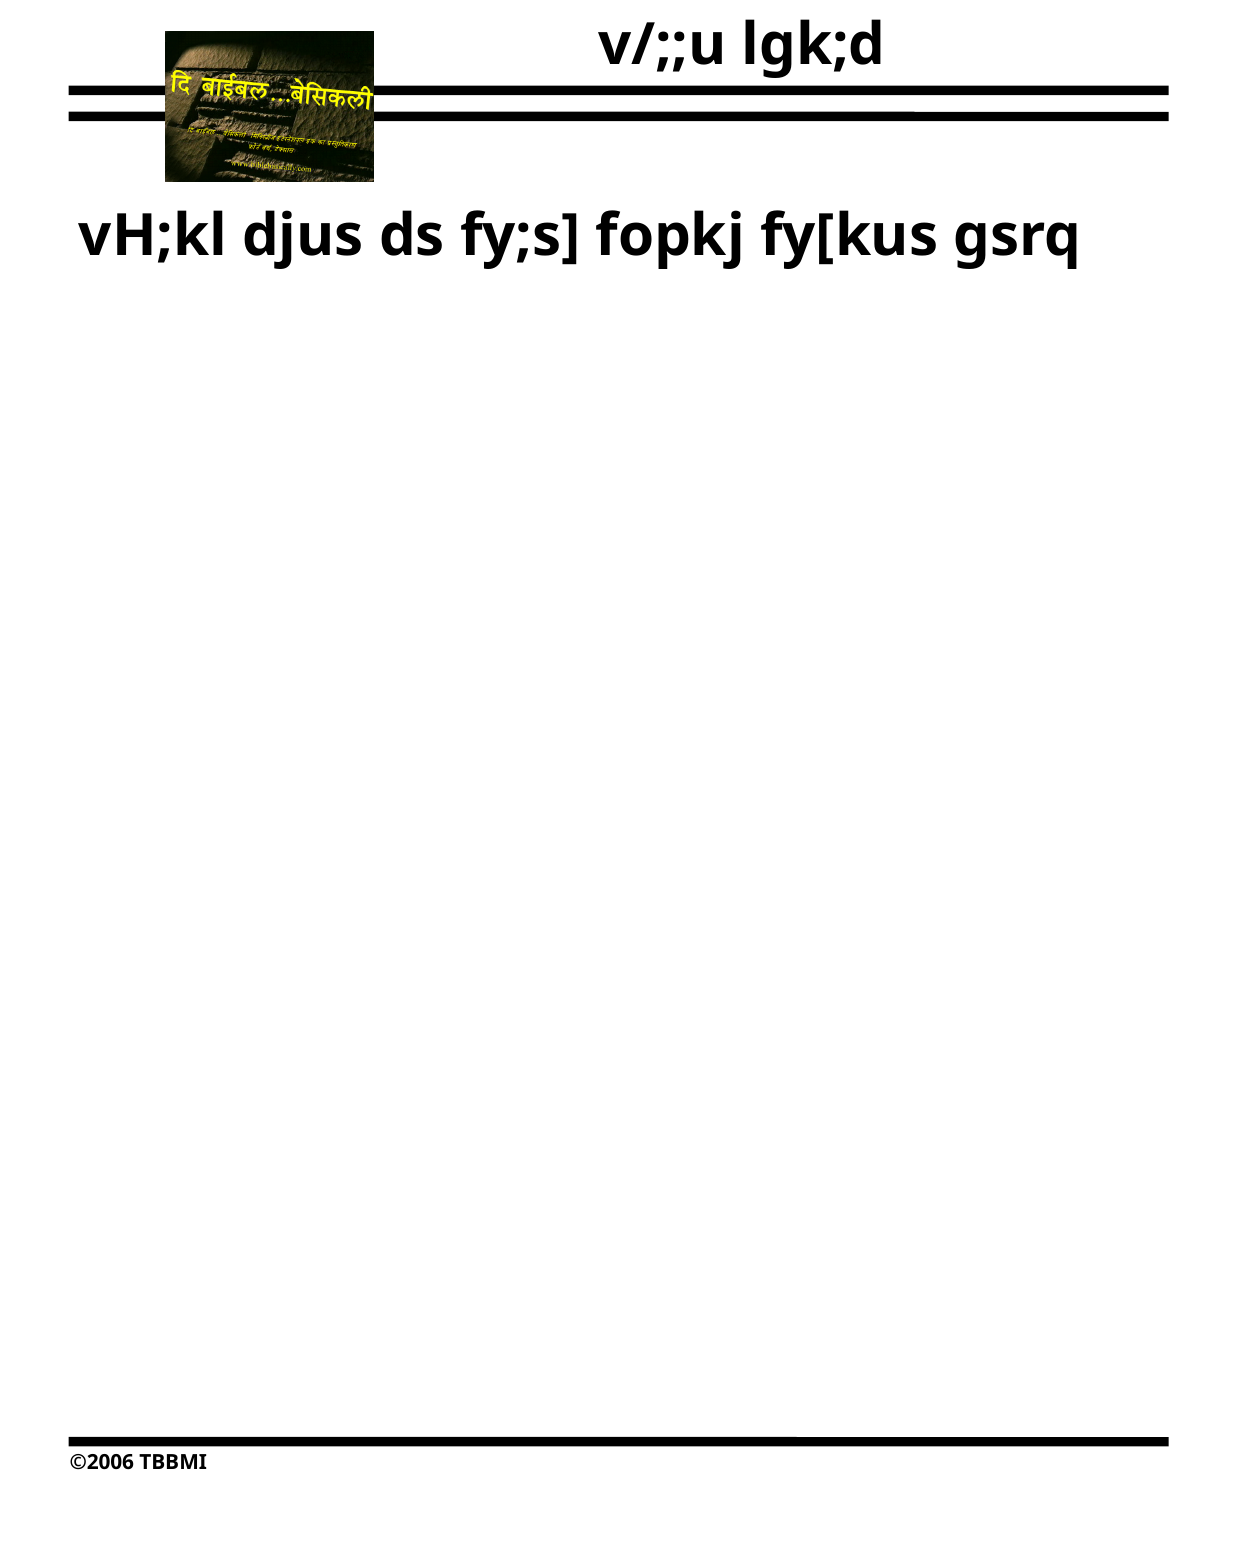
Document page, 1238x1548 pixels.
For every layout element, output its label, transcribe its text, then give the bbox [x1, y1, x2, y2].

text_box vH;kl djus ds fy;s] fopkj fy[kus gsrq [39, 190, 1121, 374]
picture [165, 31, 374, 183]
text_box v/;;u lgk;d [583, 12, 1238, 71]
